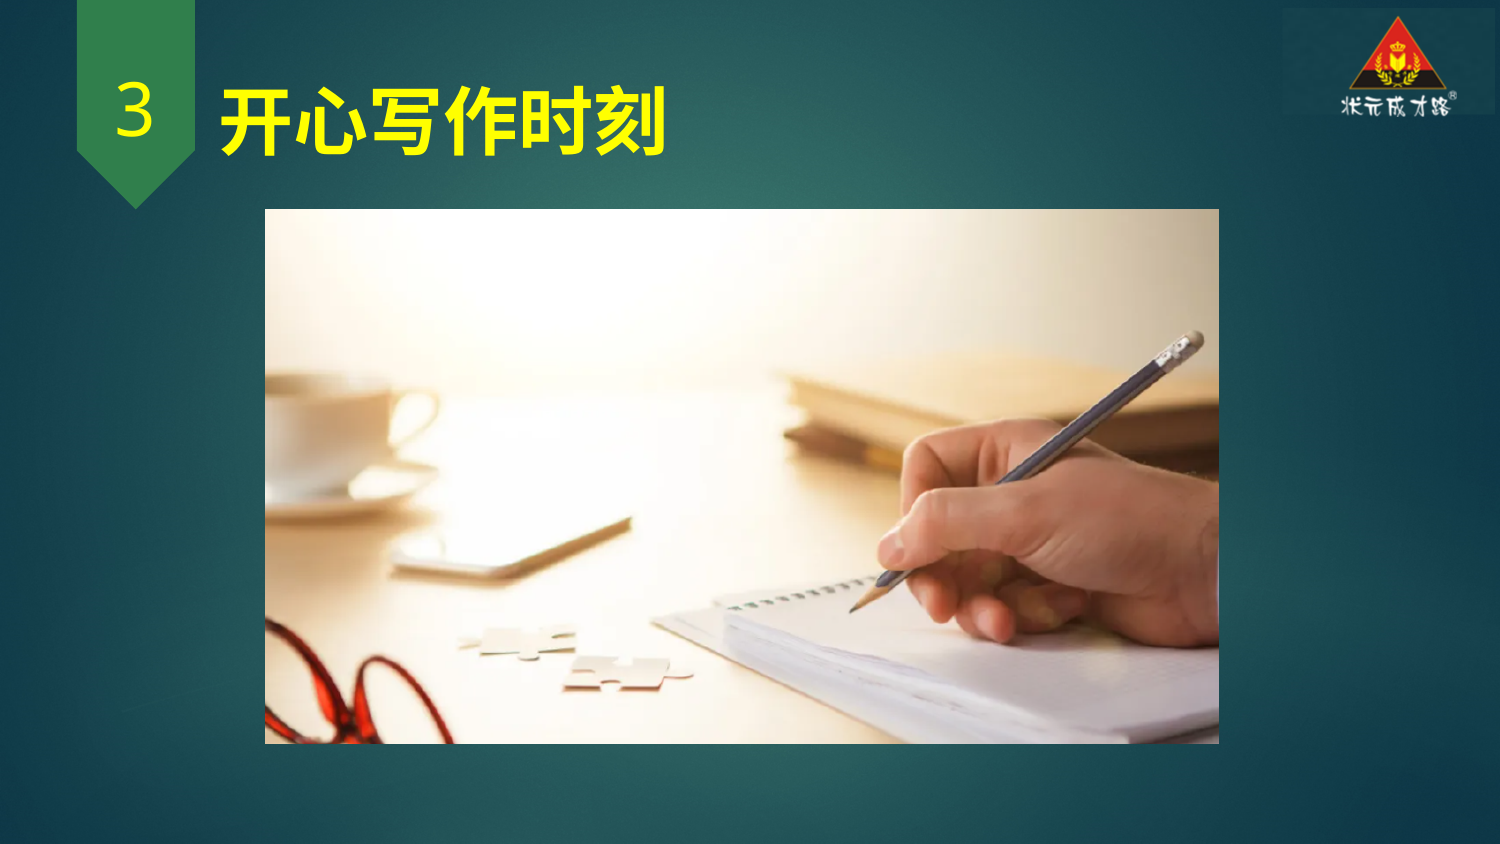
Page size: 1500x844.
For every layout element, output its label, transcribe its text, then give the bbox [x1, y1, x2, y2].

text_box 3 [82, 53, 189, 159]
text_box 开心写作时刻 [204, 67, 820, 173]
picture [0, 0, 1500, 844]
